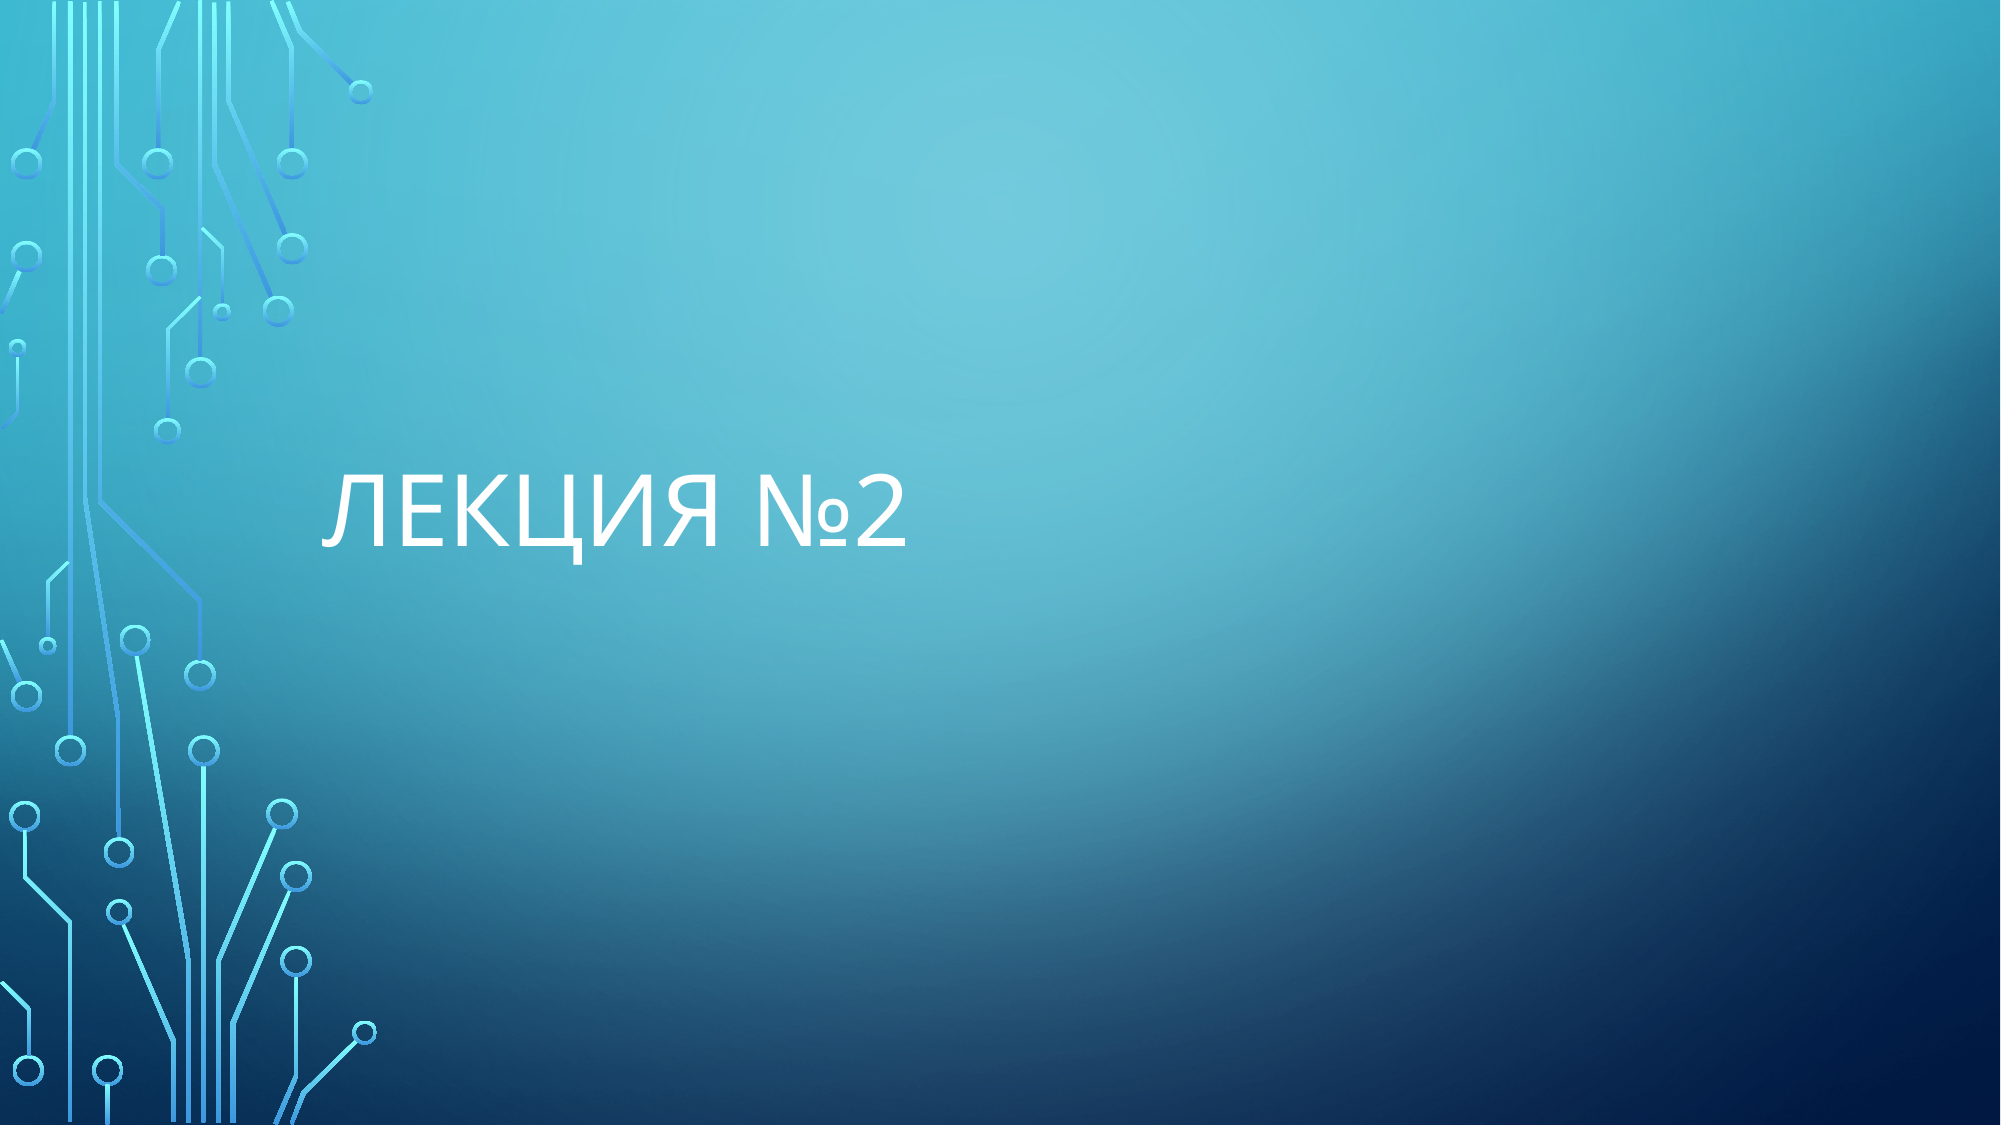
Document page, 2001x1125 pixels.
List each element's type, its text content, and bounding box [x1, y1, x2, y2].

title Лекция №2 [307, 184, 1750, 576]
